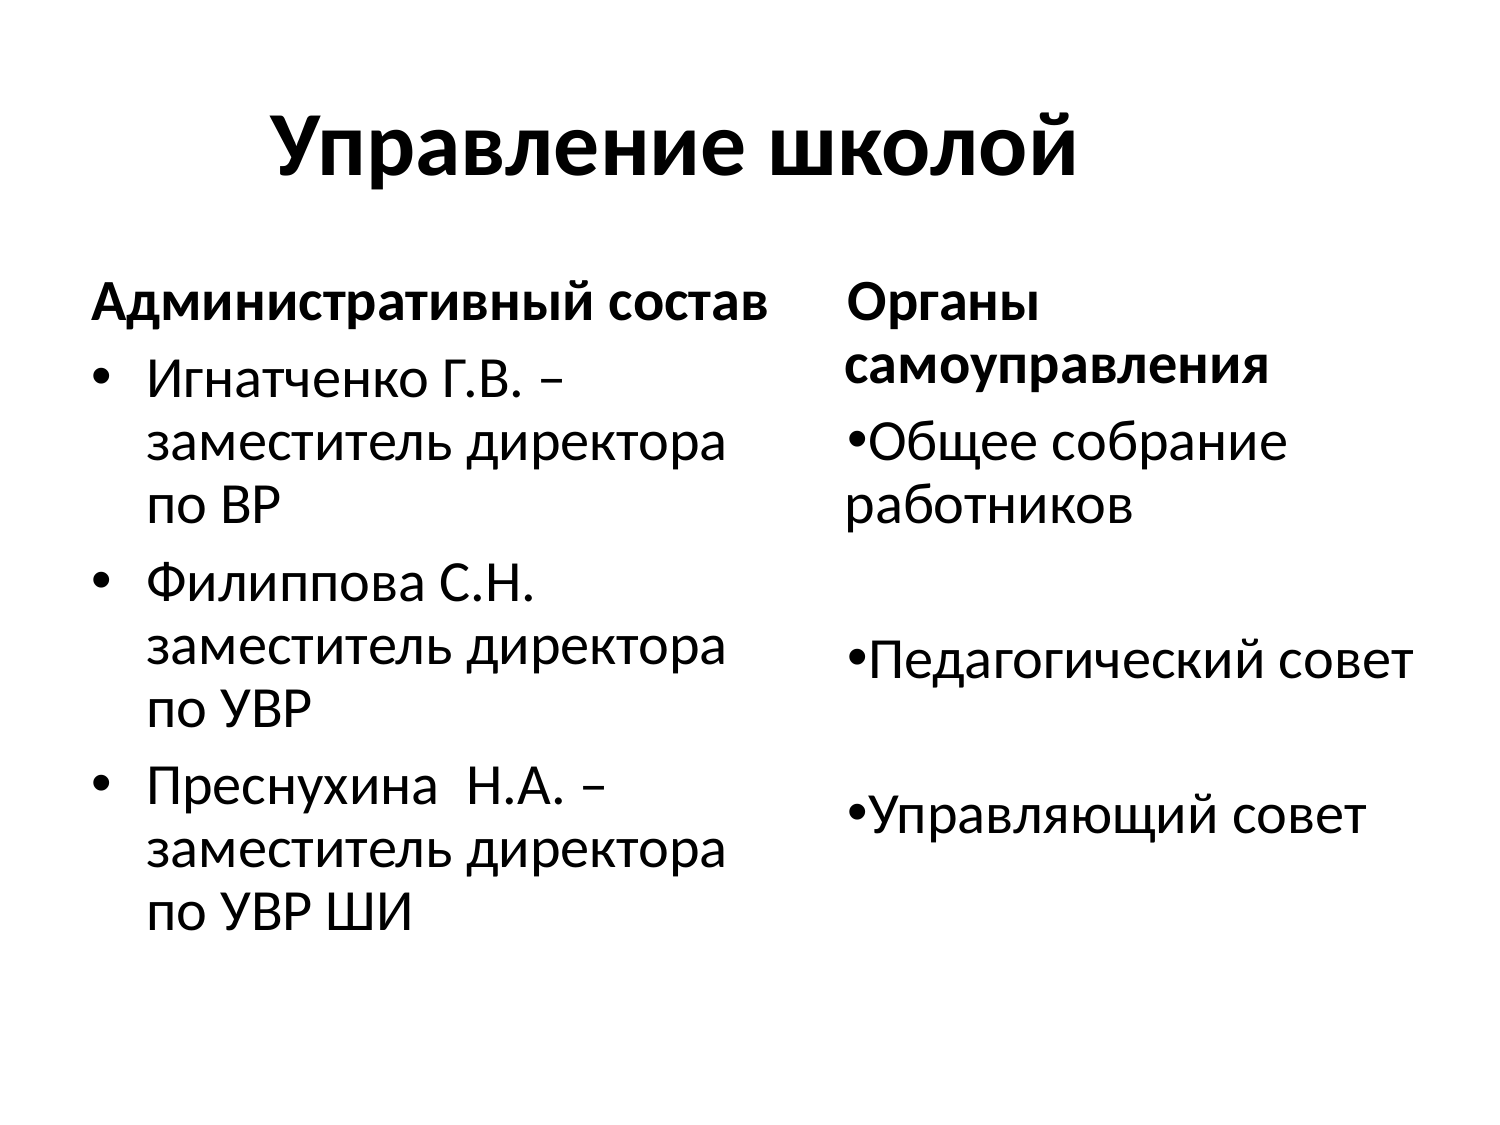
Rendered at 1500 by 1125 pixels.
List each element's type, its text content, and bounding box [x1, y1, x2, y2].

text_box Административный состав Игнатченко Г.В. –заместитель директора по ВР Филиппова С.Н. заместитель директора по УВР Преснухина Н.А. – заместитель директора по УВР ШИ [74, 262, 798, 1045]
text_box Управление школой [0, 45, 1350, 233]
text_box Органы самоуправления Общее собрание работников Педагогический совет Управляющий совет [773, 262, 1471, 1005]
